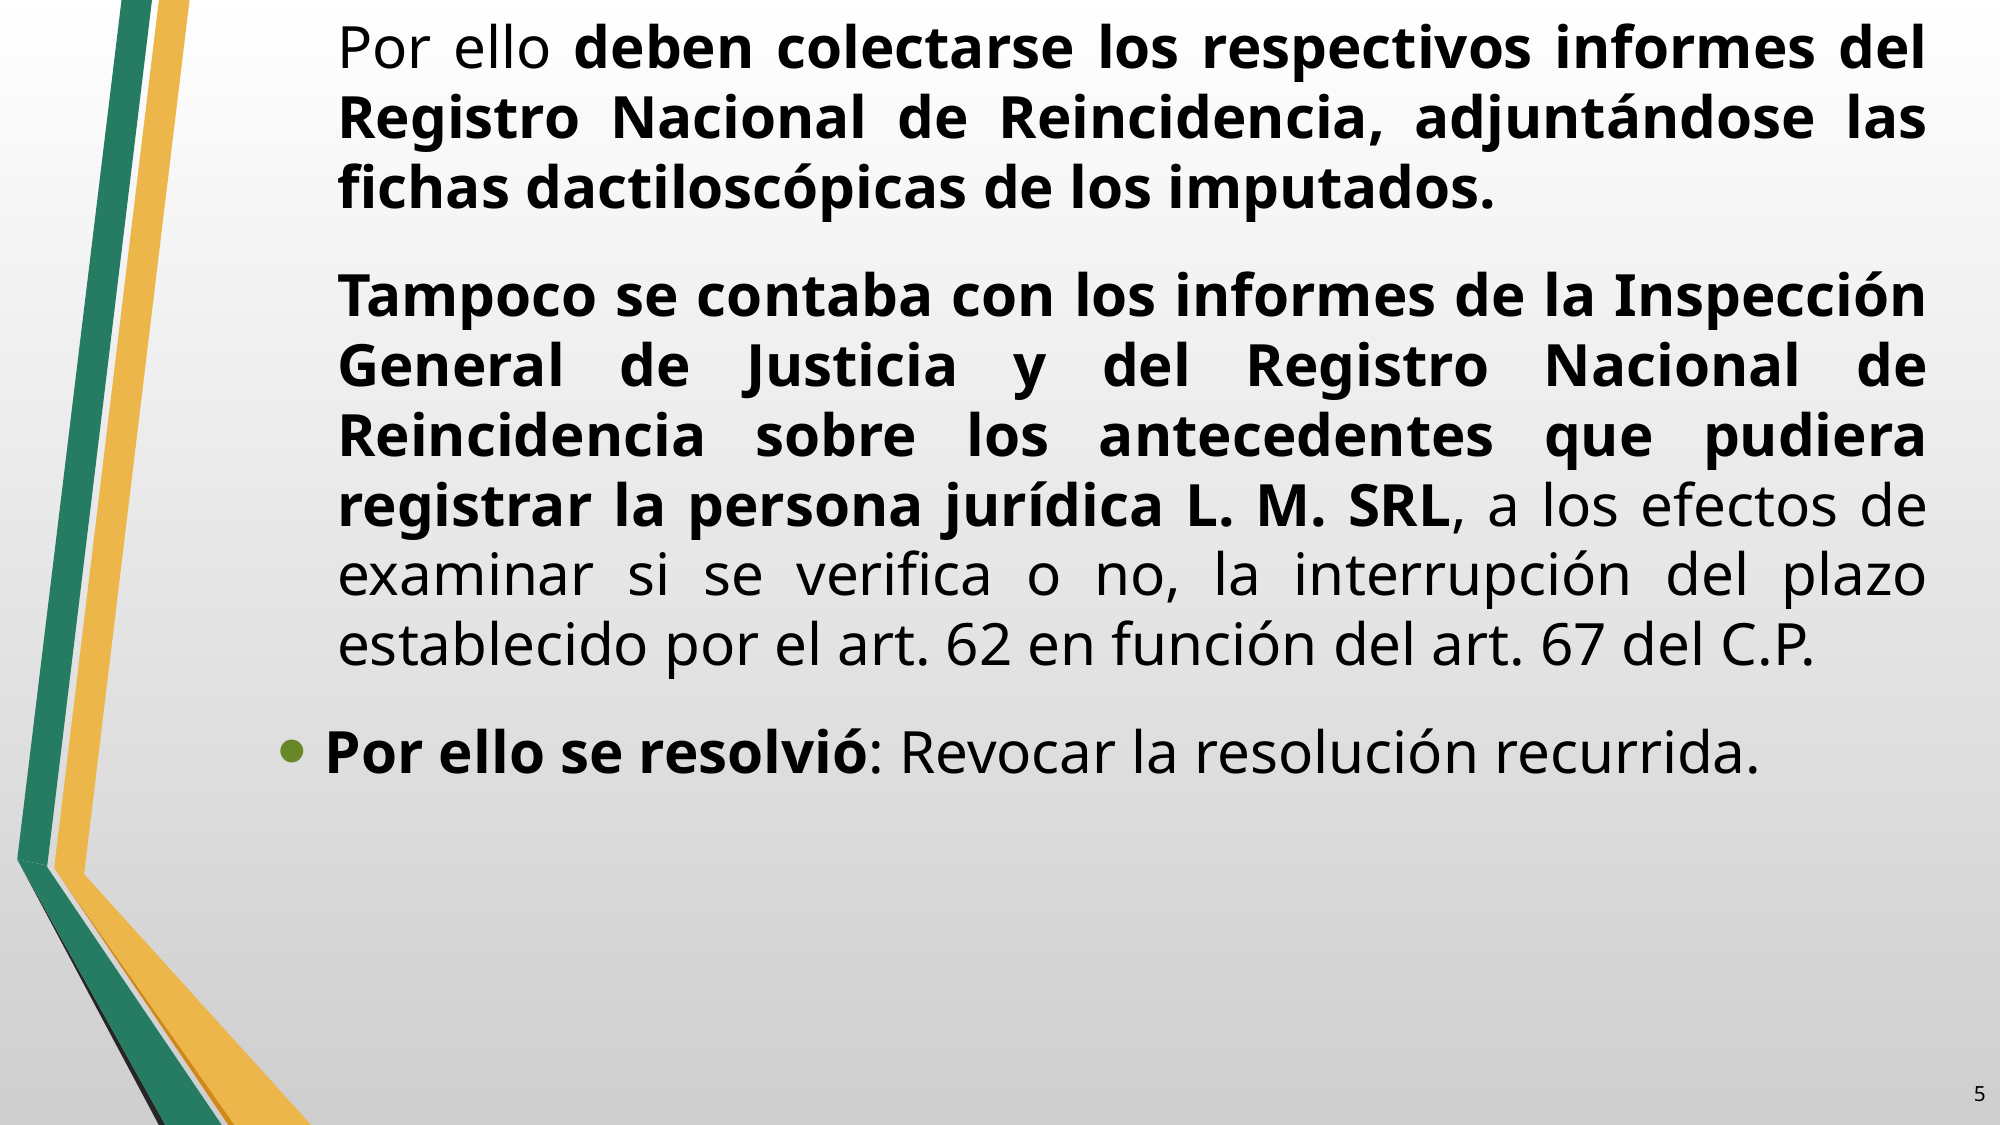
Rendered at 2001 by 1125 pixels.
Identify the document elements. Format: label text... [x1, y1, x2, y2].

list Por ello deben colectarse los respectivos informes del Registro Nacional de Reincidencia, adjuntándose las fichas dactiloscópicas de los imputados. Tampoco se contaba con los informes de la Inspección General de Justicia y del Registro Nacional de Reincidencia sobre los antecedentes que pudiera registrar la persona jurídica L. M. SRL, a los efectos de examinar si se verifica o no, la interrupción del plazo establecido por el art. 62 en función del art. 67 del C.P. Por ello se resolvió: Revocar la resolución recurrida. [262, 2, 1943, 1096]
slide_number 4 [1910, 1065, 2000, 1125]
